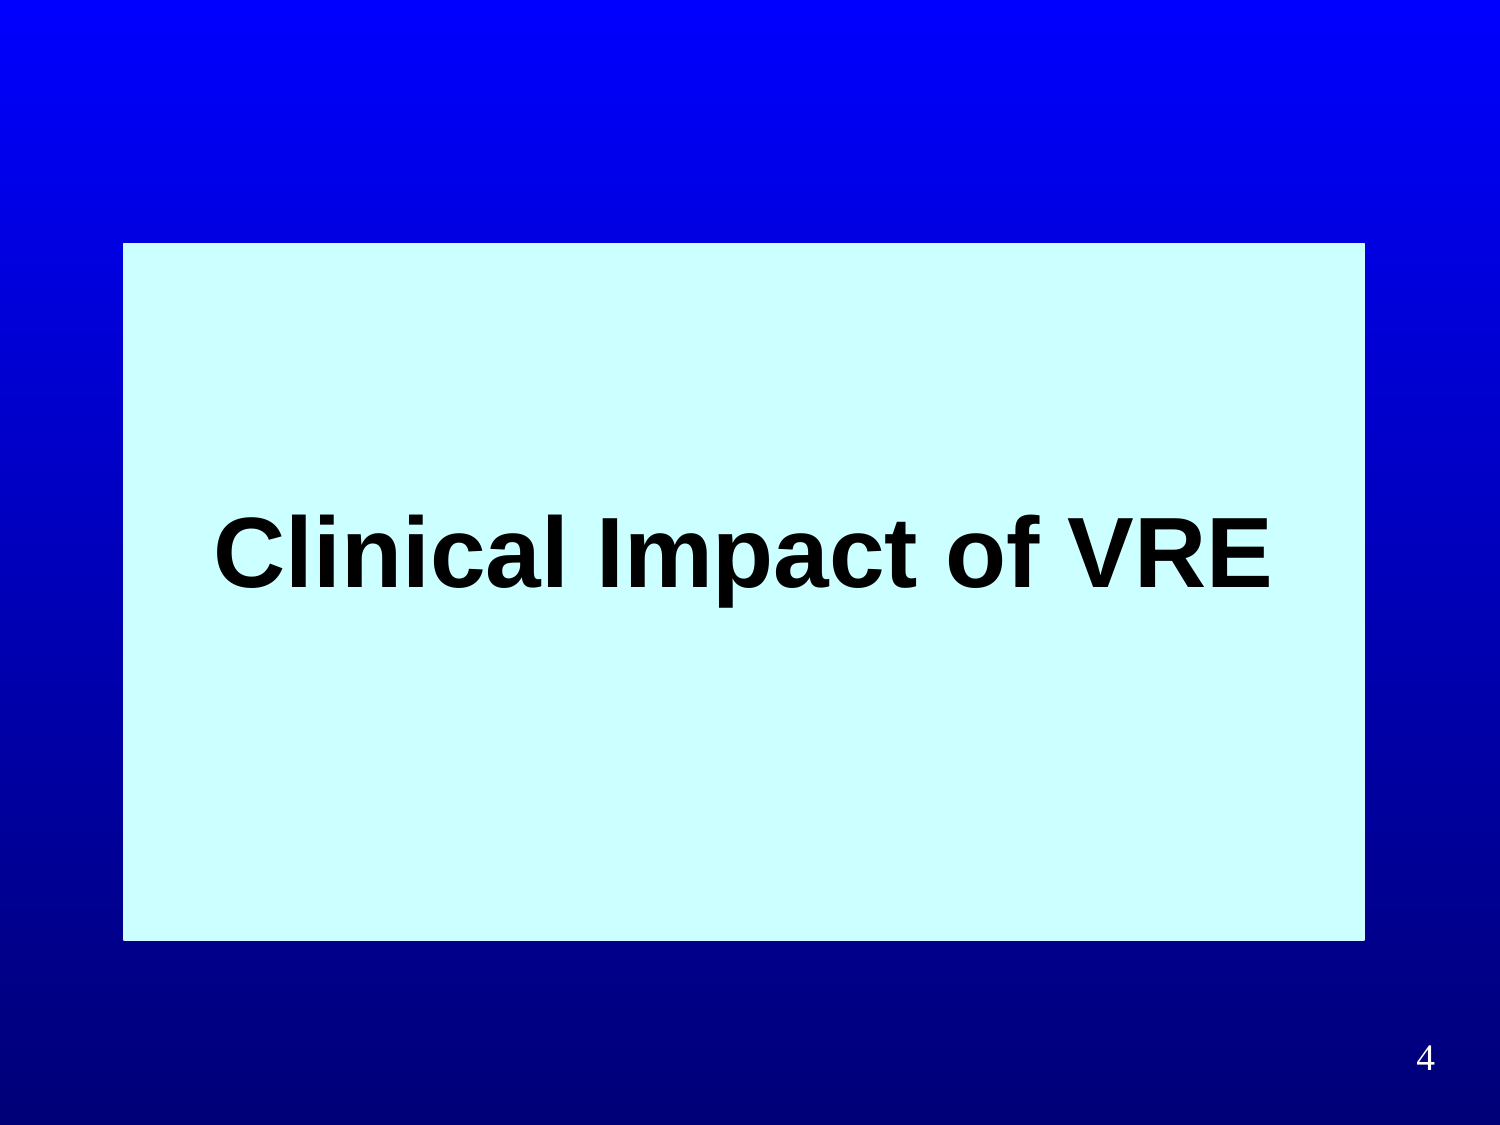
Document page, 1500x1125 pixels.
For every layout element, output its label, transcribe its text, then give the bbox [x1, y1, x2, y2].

list [171, 302, 1447, 978]
slide_number 4 [1137, 1024, 1451, 1101]
text_box Clinical Impact of VRE [123, 243, 1365, 941]
